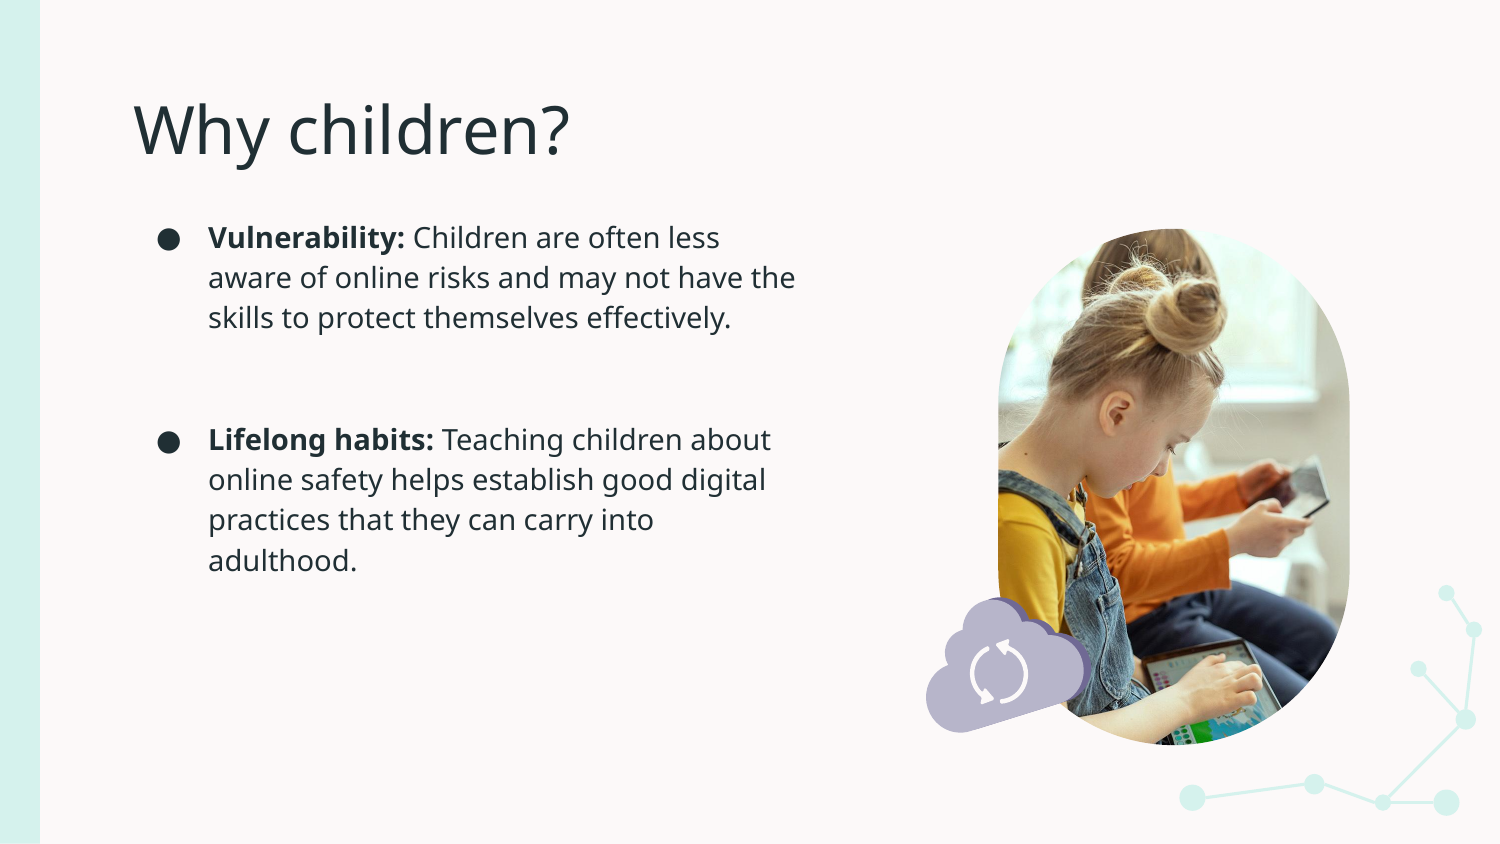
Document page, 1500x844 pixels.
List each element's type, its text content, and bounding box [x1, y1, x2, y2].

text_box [1179, 584, 1483, 816]
title Why children? [118, 72, 1383, 167]
picture [998, 228, 1350, 746]
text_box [915, 598, 1086, 719]
subtitle Vulnerability: Children are often less aware of online risks and may not have the skills to protect themselves effectively. Lifelong habits: Teaching children about online safety helps establish good digital practices that they can carry into adulthood. [118, 198, 823, 576]
